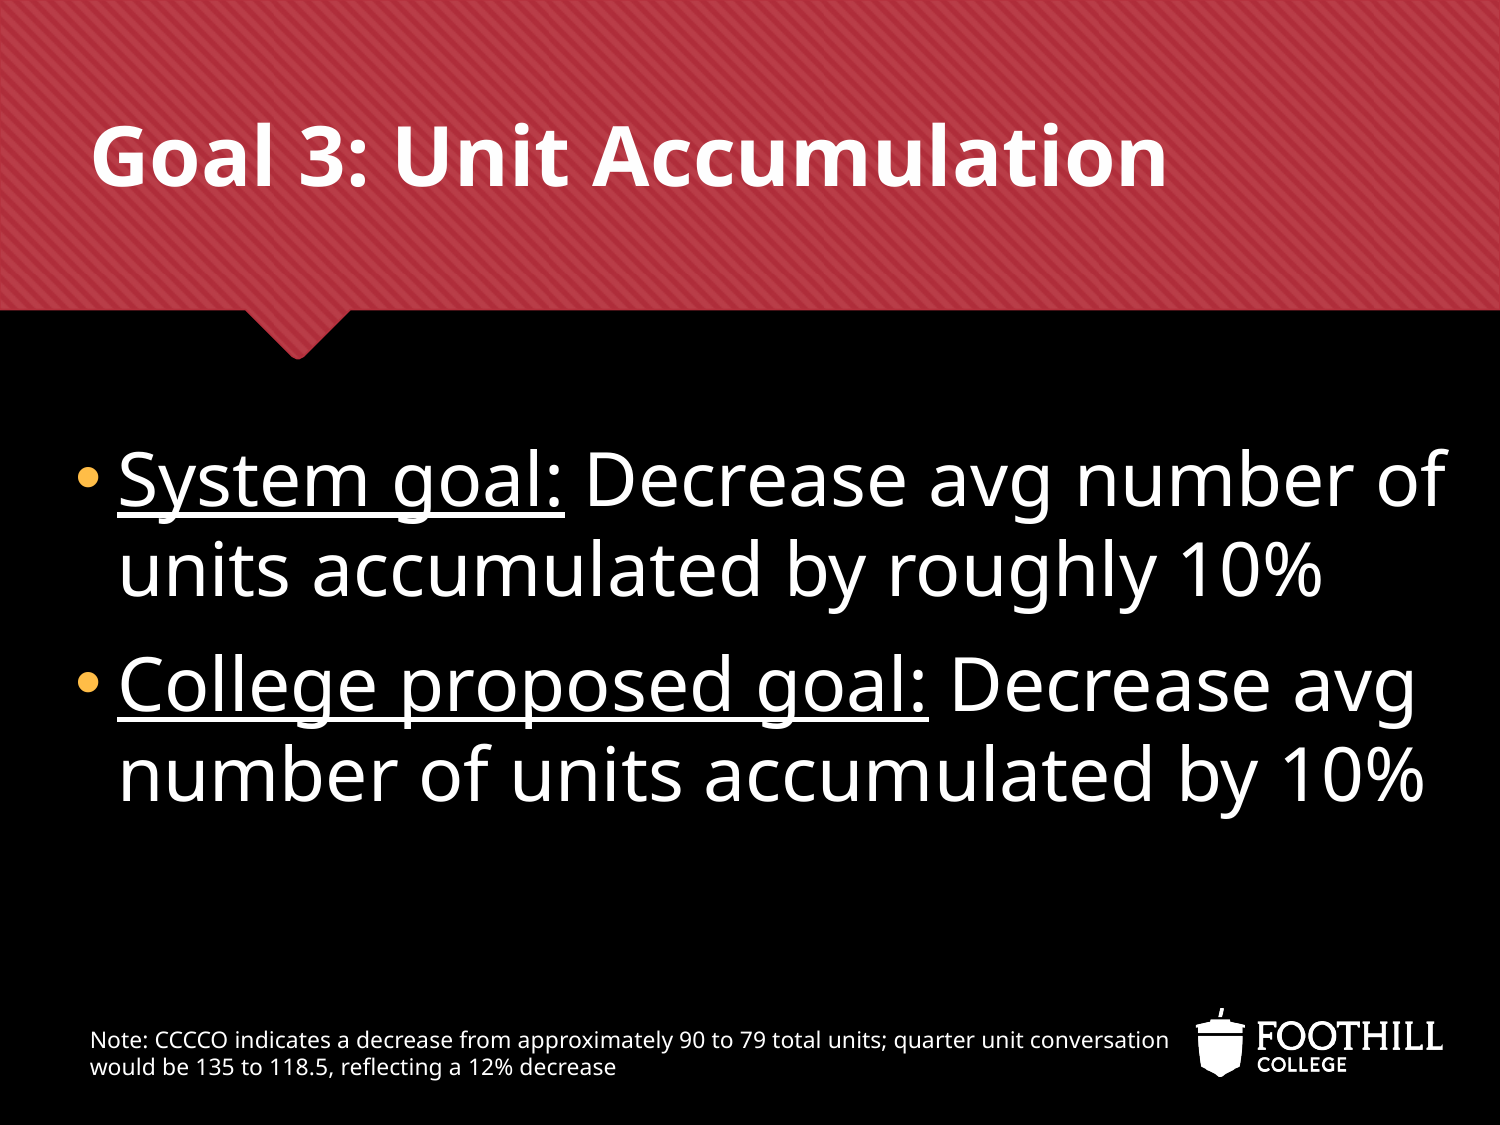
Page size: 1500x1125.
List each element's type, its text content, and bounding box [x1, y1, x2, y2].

text_box Note: CCCCO indicates a decrease from approximately 90 to 79 total units; quarter unit conversation would be 135 to 118.5, reflecting a 12% decrease [75, 1017, 1198, 1088]
list System goal: Decrease avg number of units accumulated by roughly 10% College proposed goal: Decrease avg number of units accumulated by 10% [75, 431, 1482, 1040]
title Goal 3: Unit Accumulation [75, 73, 1376, 233]
